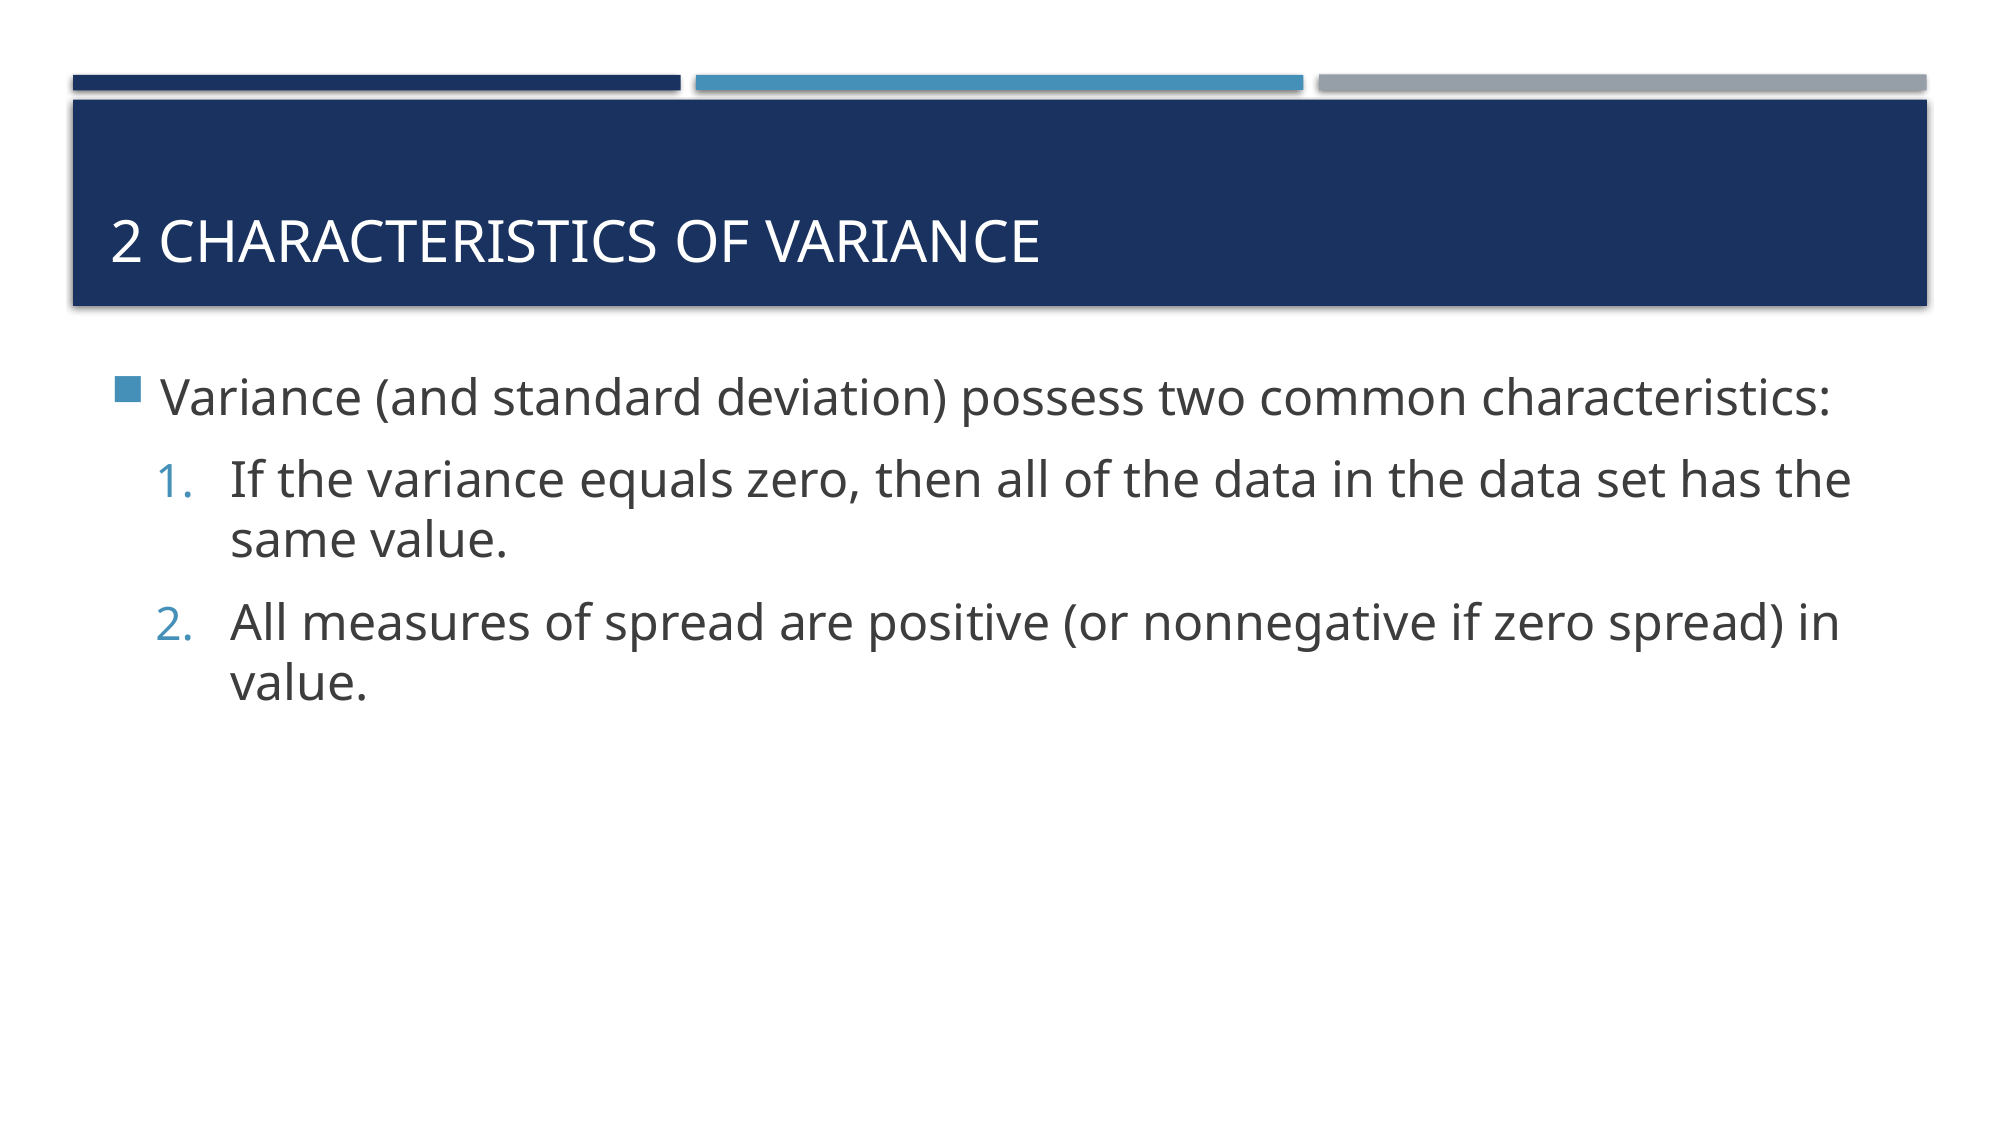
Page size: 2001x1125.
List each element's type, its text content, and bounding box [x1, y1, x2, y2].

list Variance (and standard deviation) possess two common characteristics: If the variance equals zero, then all of the data in the data set has the same value. All measures of spread are positive (or nonnegative if zero spread) in value. [95, 357, 1905, 962]
title 2 Characteristics of Variance [95, 119, 1905, 282]
